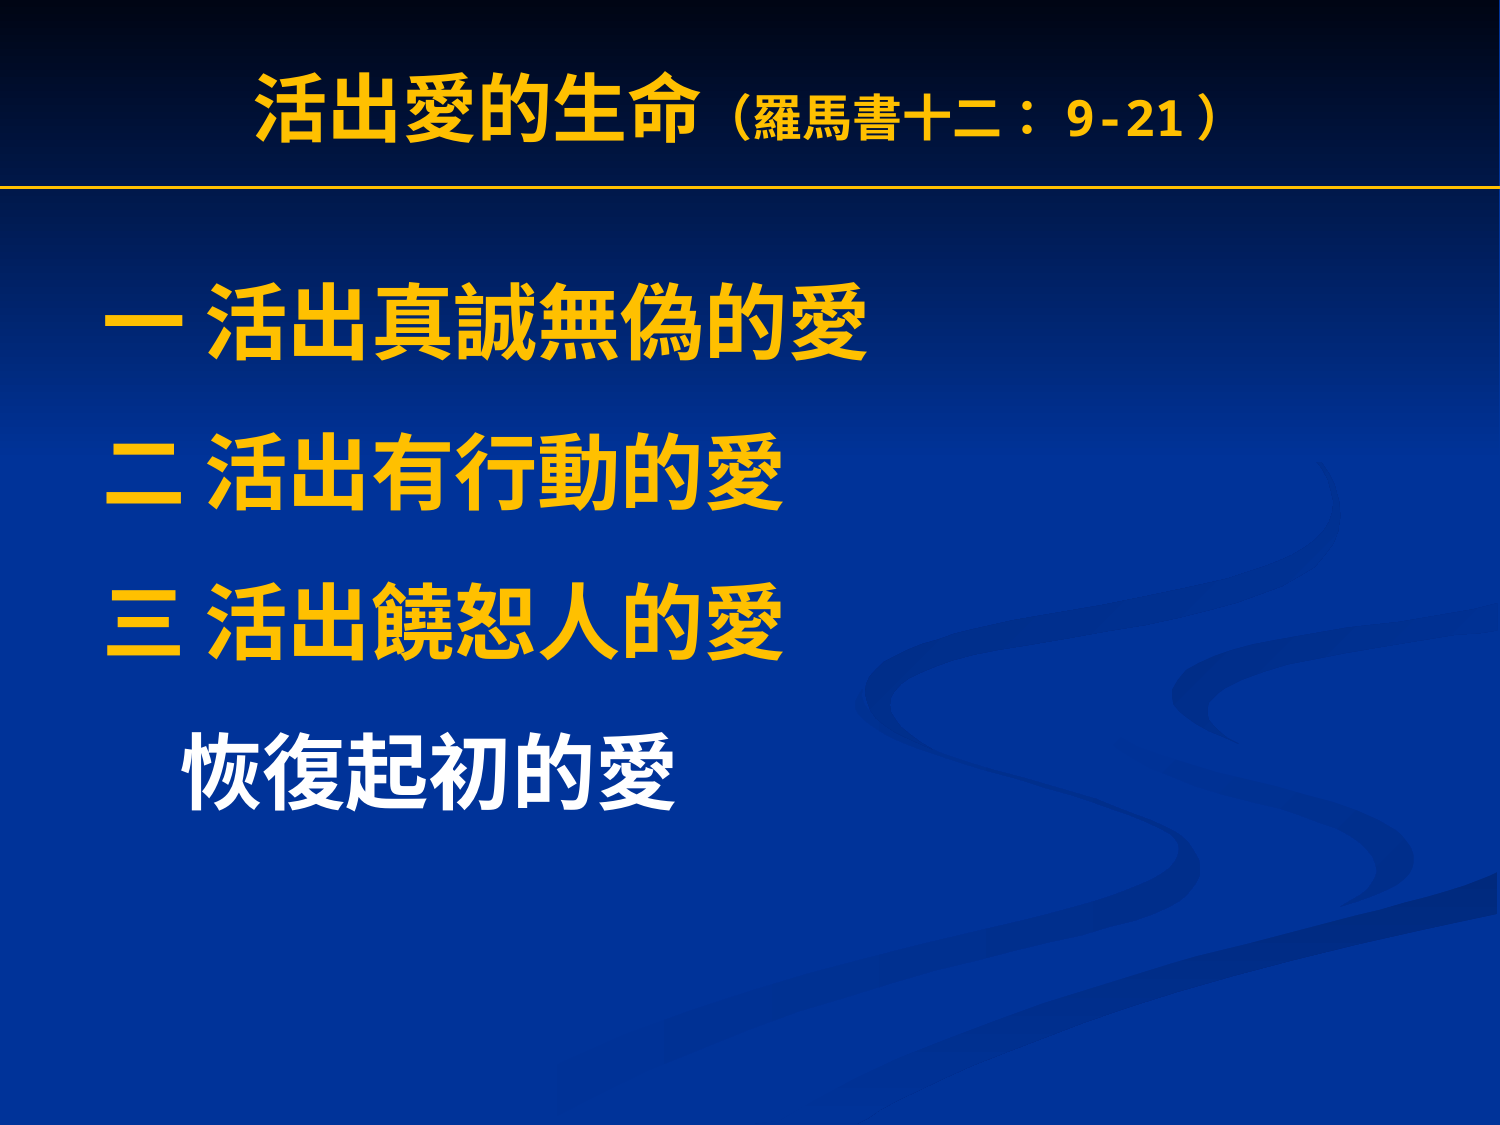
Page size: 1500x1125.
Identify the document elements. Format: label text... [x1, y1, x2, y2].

text_box [137, 624, 1463, 900]
text_box 一 活出真誠無偽的愛 二 活出有行動的愛 三 活出饒恕人的愛 恢復起初的愛 [87, 212, 1413, 1063]
text_box 活出愛的生命（羅馬書十二：9-21） [74, 50, 1425, 163]
